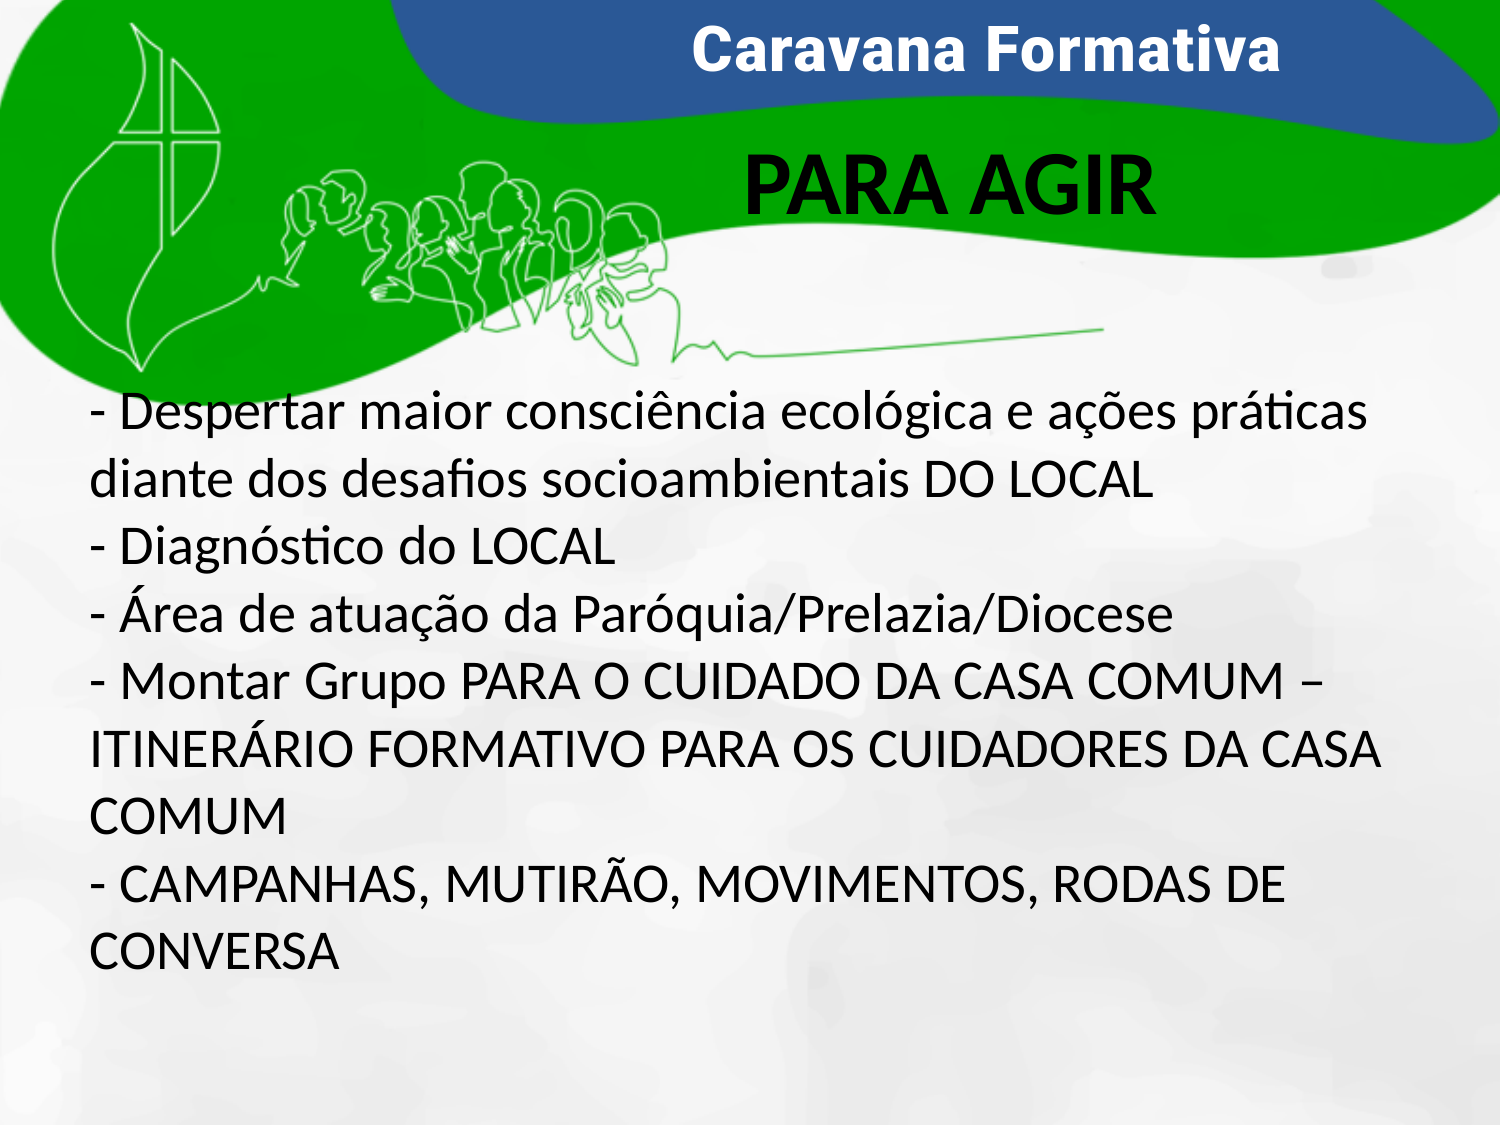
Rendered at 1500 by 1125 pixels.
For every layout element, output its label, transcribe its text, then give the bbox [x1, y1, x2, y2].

picture [0, 0, 1500, 1125]
title - Despertar maior consciência ecológica e ações práticas diante dos desafios socioambientais DO LOCAL - Diagnóstico do LOCAL - Área de atuação da Paróquia/Prelazia/Diocese - Montar Grupo PARA O CUIDADO DA CASA COMUM – ITINERÁRIO FORMATIVO PARA OS CUIDADORES DA CASA COMUM - CAMPANHAS, MUTIRÃO, MOVIMENTOS, RODAS DE CONVERSA [75, 365, 1425, 554]
text_box PARA AGIR [728, 115, 1174, 240]
